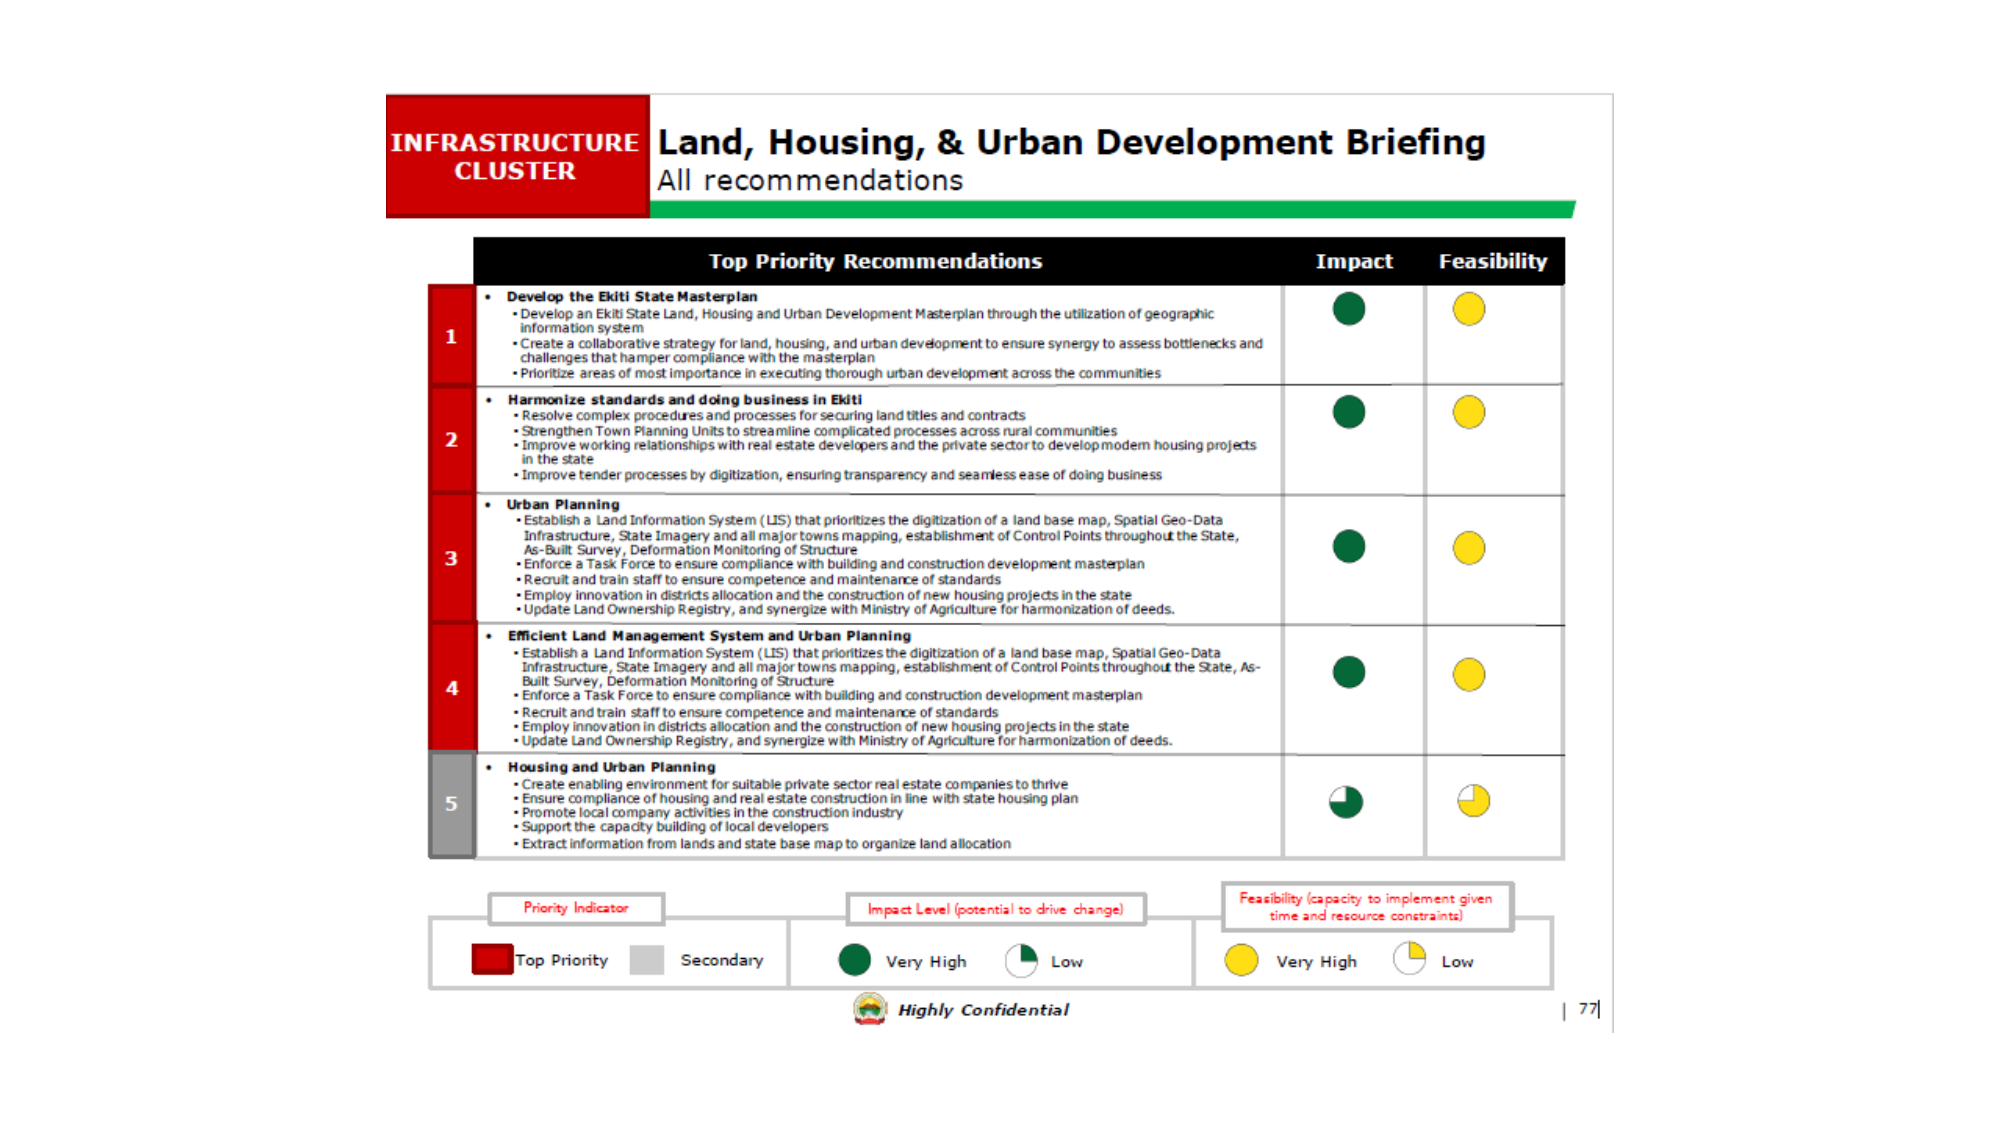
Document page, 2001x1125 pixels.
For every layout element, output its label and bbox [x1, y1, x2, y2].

picture [386, 92, 1614, 1033]
